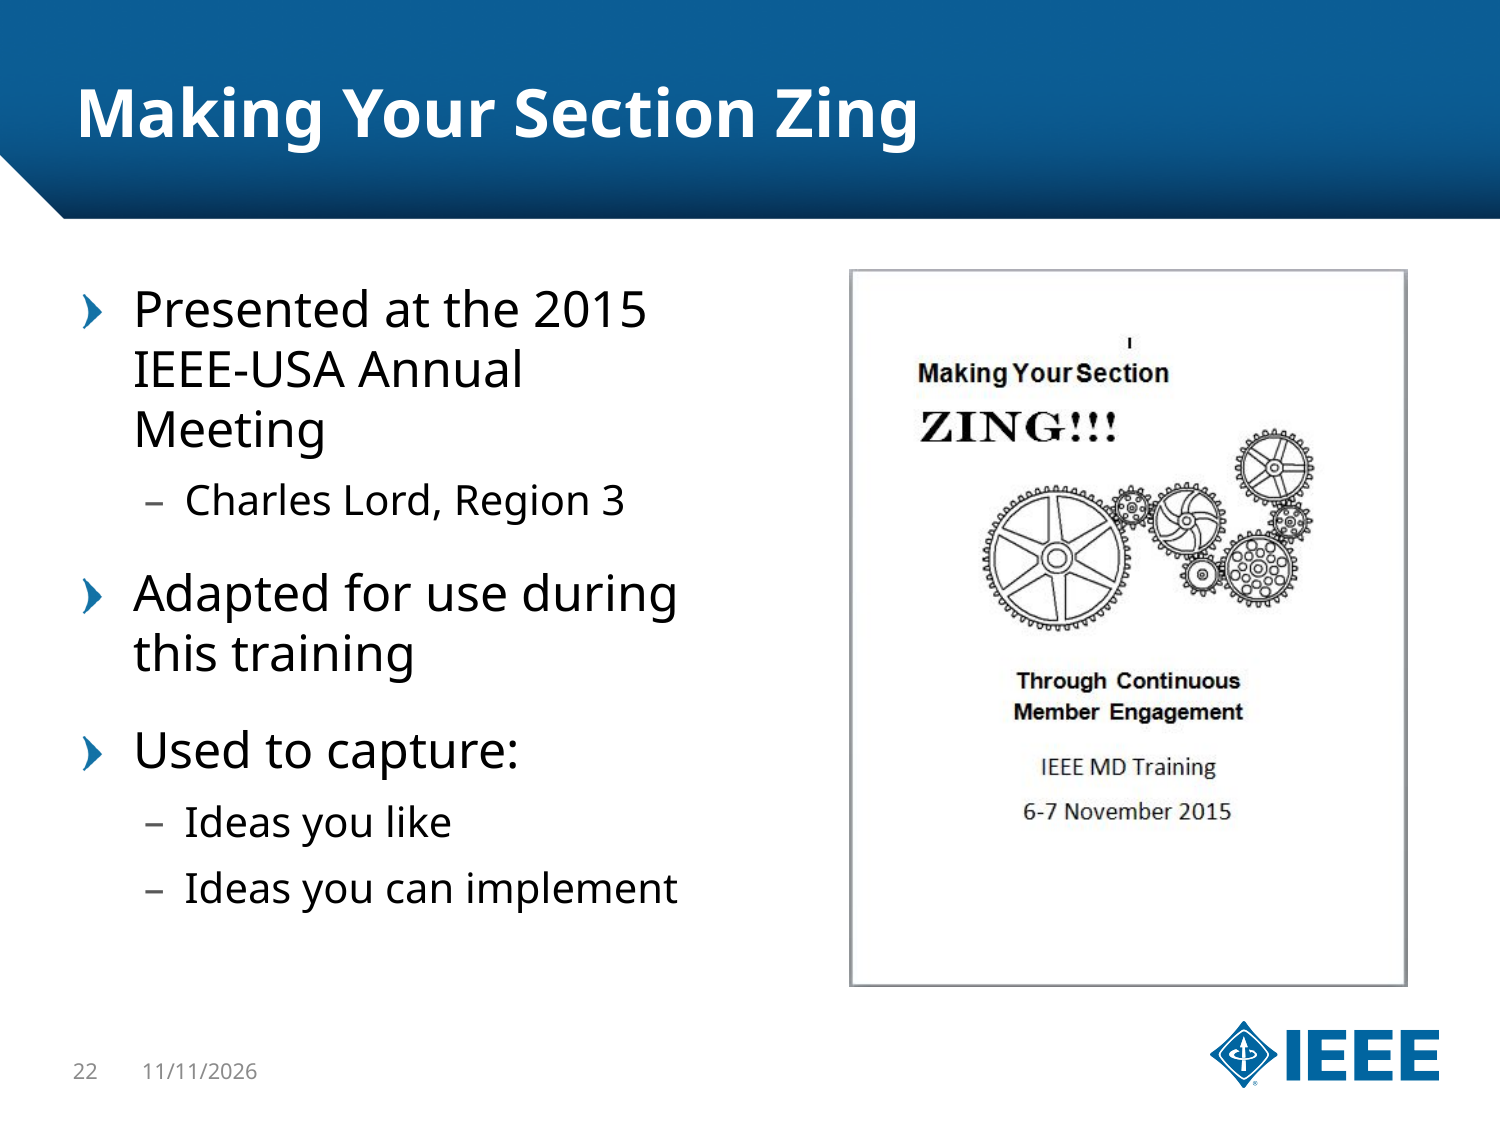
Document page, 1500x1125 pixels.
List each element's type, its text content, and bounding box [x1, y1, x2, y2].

picture [0, 0, 1500, 1125]
title Making Your Section Zing [60, 22, 1426, 199]
slide_number 22 [72, 1042, 132, 1103]
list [849, 269, 1408, 987]
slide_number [141, 1042, 412, 1103]
list Presented at the 2015 IEEE-USA Annual Meeting Charles Lord, Region 3 Adapted for use during this training Used to capture: Ideas you like Ideas you can implement [61, 269, 724, 987]
